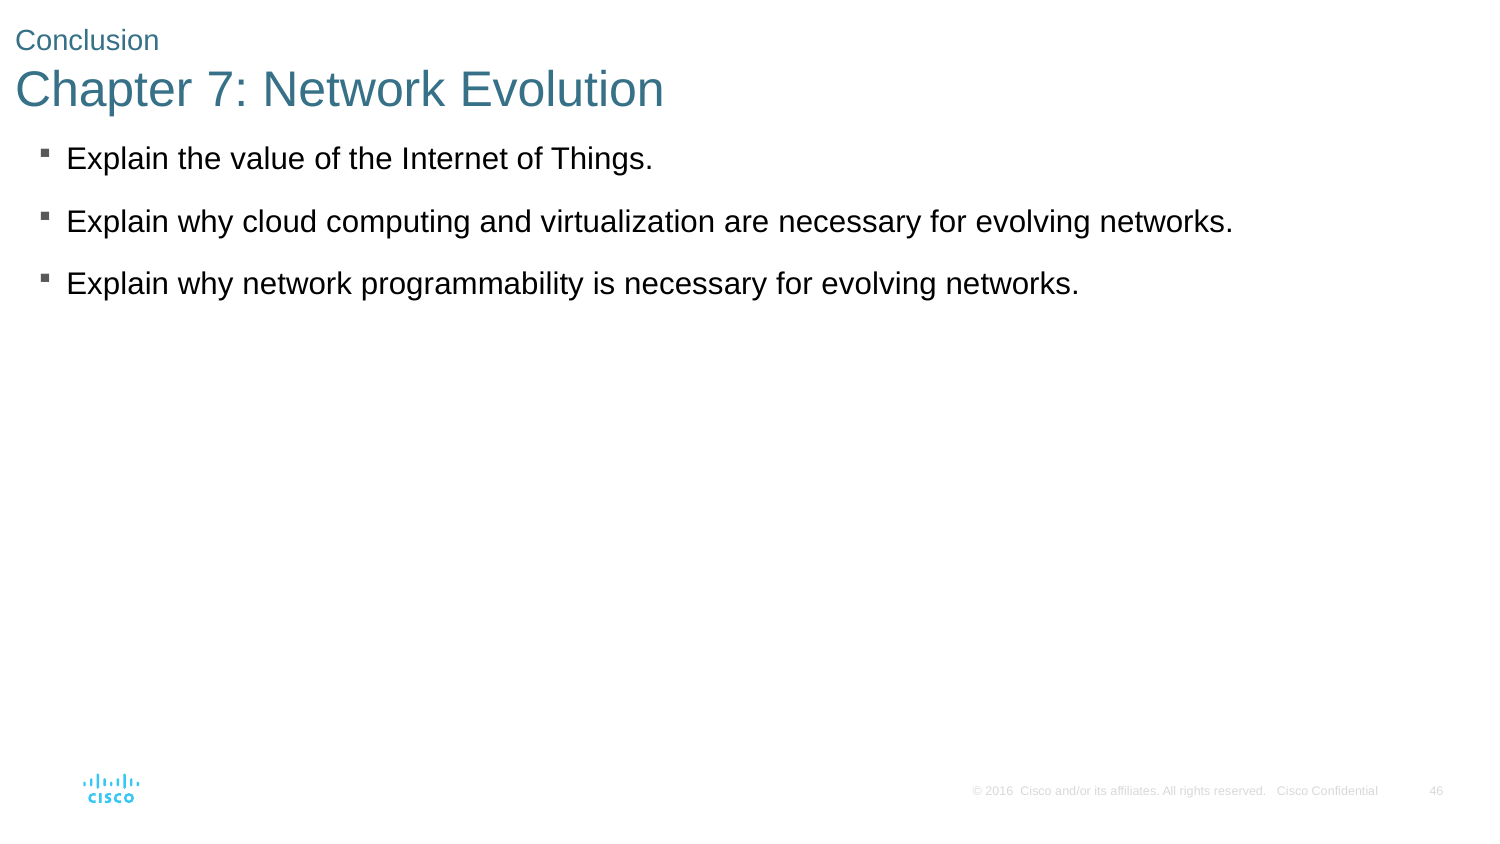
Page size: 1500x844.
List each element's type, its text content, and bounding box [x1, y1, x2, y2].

list Explain the value of the Internet of Things. Explain why cloud computing and virtualization are necessary for evolving networks. Explain why network programmability is necessary for evolving networks. [23, 131, 1476, 813]
title Conclusion Chapter 7: Network Evolution [0, 6, 1500, 131]
